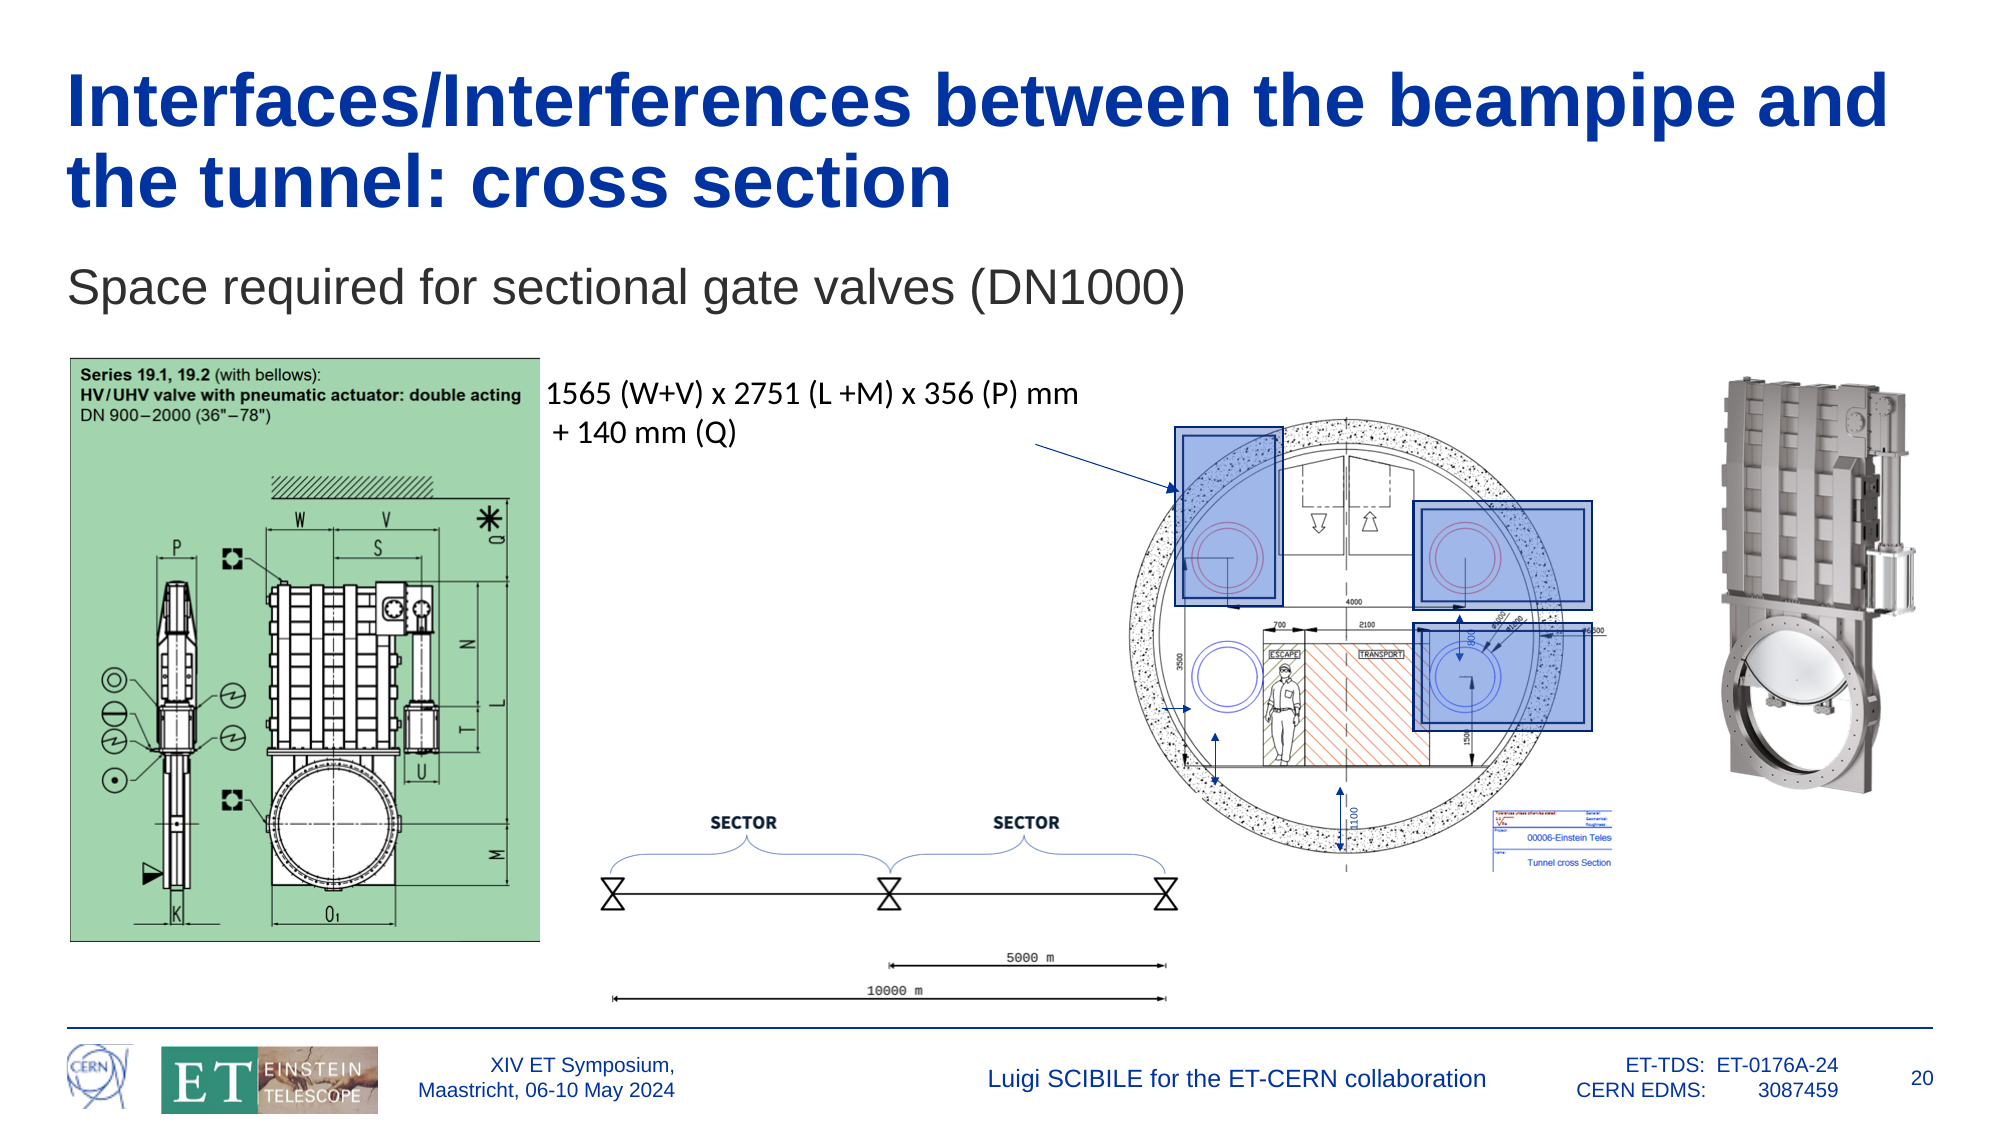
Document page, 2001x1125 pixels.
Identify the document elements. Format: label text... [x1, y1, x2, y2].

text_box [1035, 444, 1174, 492]
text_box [1174, 427, 1284, 607]
footer Luigi SCIBILE for the ET-CERN collaboration [698, 1047, 1777, 1108]
picture [161, 1046, 378, 1114]
picture [70, 356, 540, 942]
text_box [1448, 587, 1558, 767]
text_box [1448, 465, 1558, 587]
picture [1721, 376, 1916, 794]
picture [587, 417, 1617, 1015]
title Interfaces/Interferences between the beampipe and the tunnel: cross section [66, 61, 1933, 237]
text_box 1565 (W+V) x 2751 (L +M) x 356 (P) mm + 140 mm (Q) [540, 363, 1153, 458]
list Space required for sectional gate valves (DN1000) [66, 261, 1933, 371]
slide_number 20 [1822, 1047, 1934, 1108]
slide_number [409, 1046, 676, 1107]
